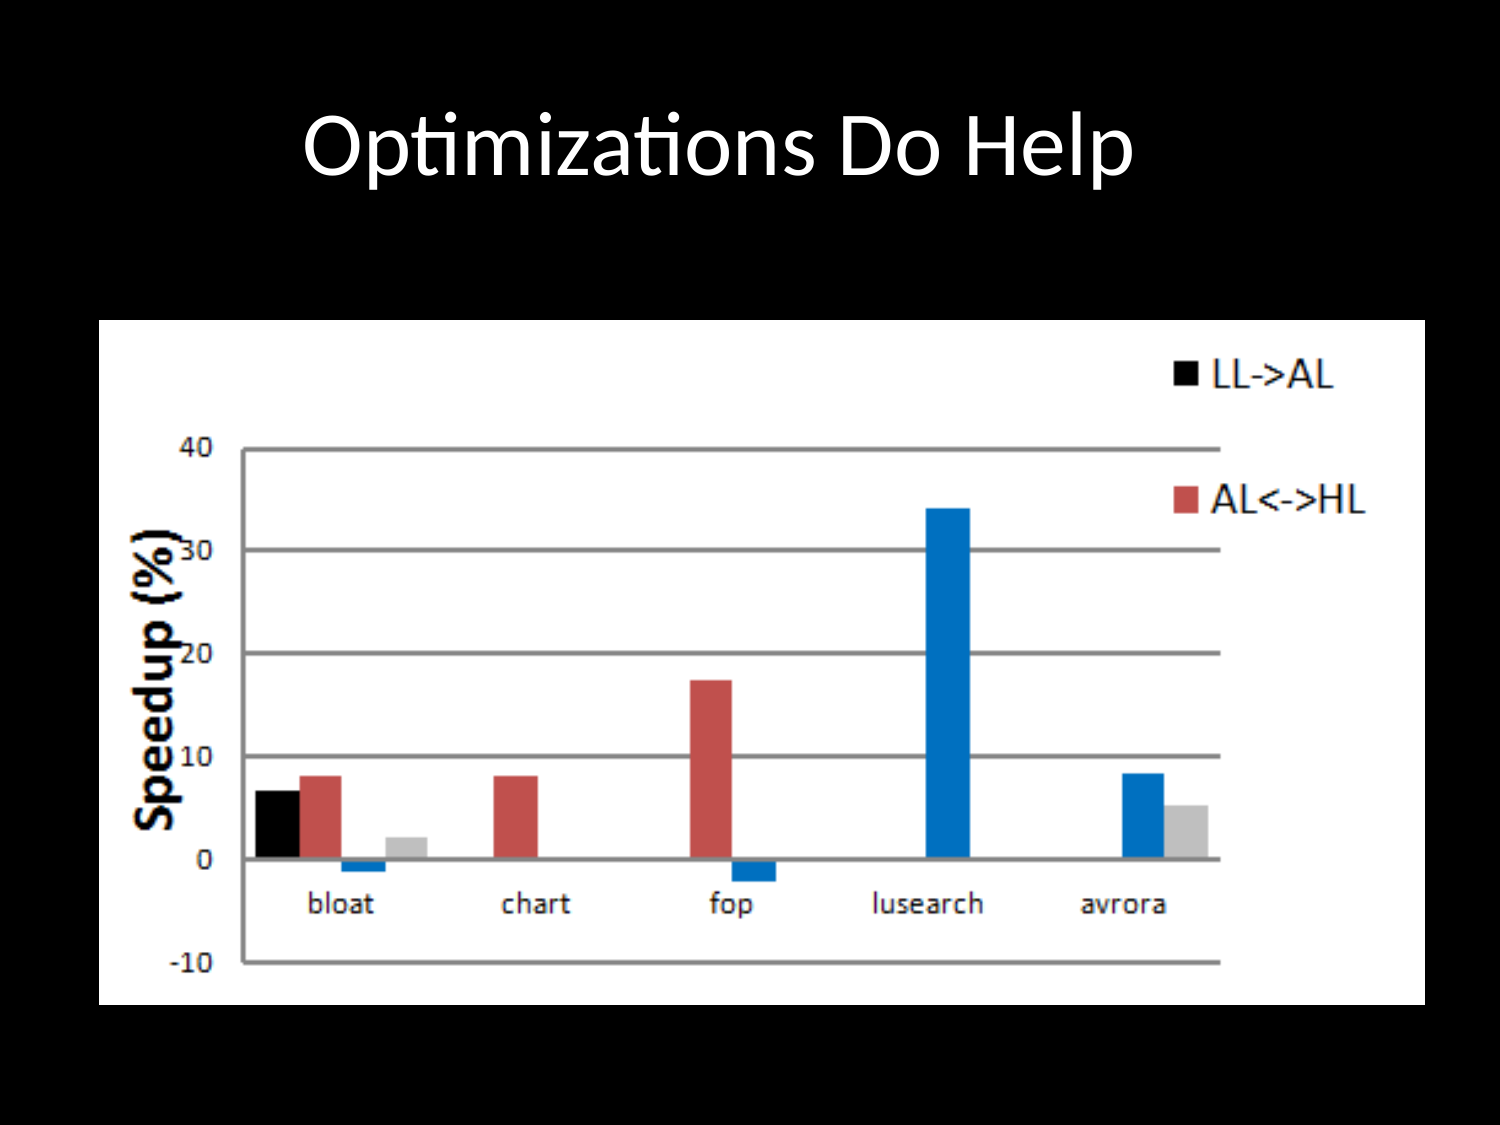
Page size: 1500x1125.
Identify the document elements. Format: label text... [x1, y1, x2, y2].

picture [99, 319, 1426, 1005]
title Optimizations Do HelpO [75, 45, 1425, 233]
